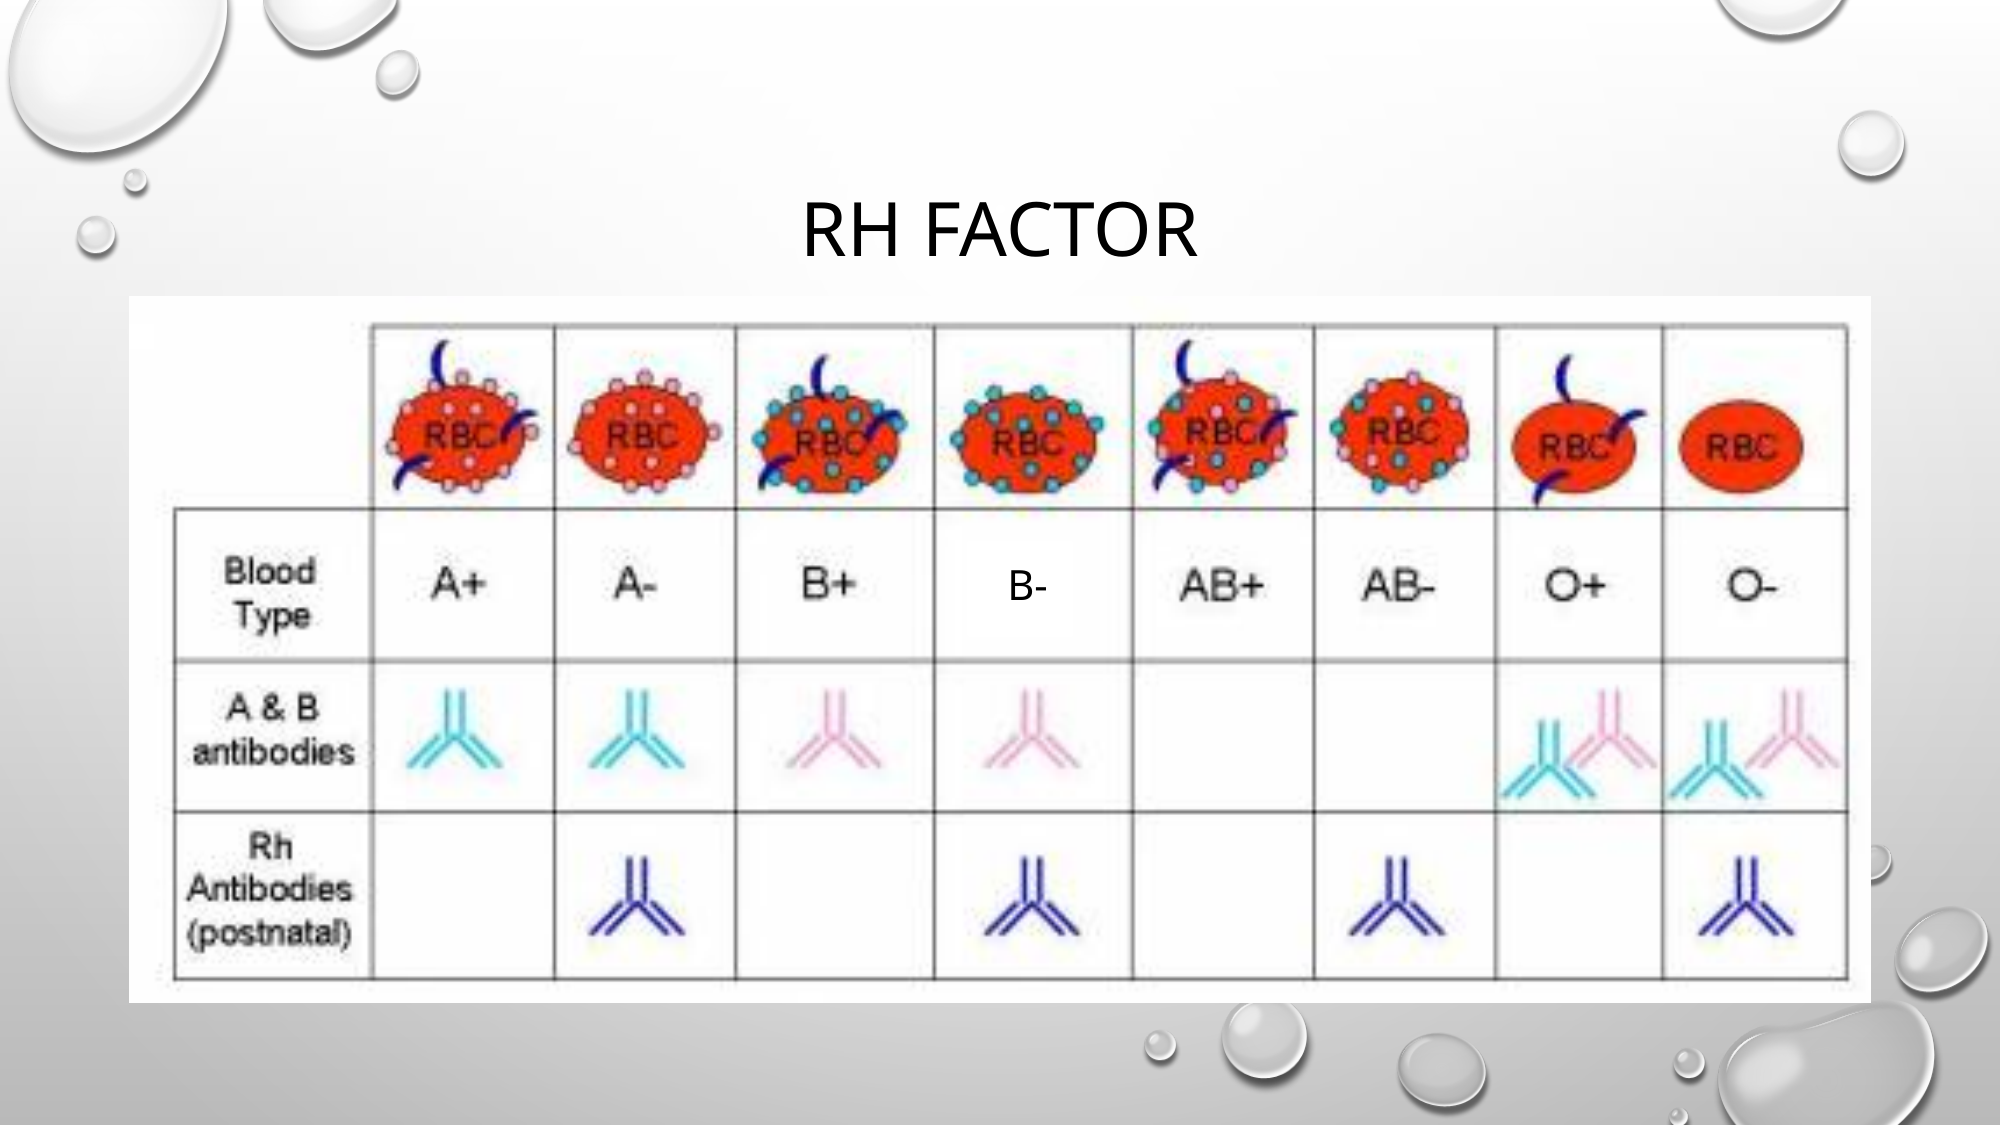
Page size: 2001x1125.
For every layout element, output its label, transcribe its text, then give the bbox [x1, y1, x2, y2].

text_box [129, 295, 1871, 1003]
title Rh factor [149, 101, 1851, 295]
picture [0, 0, 2000, 1125]
